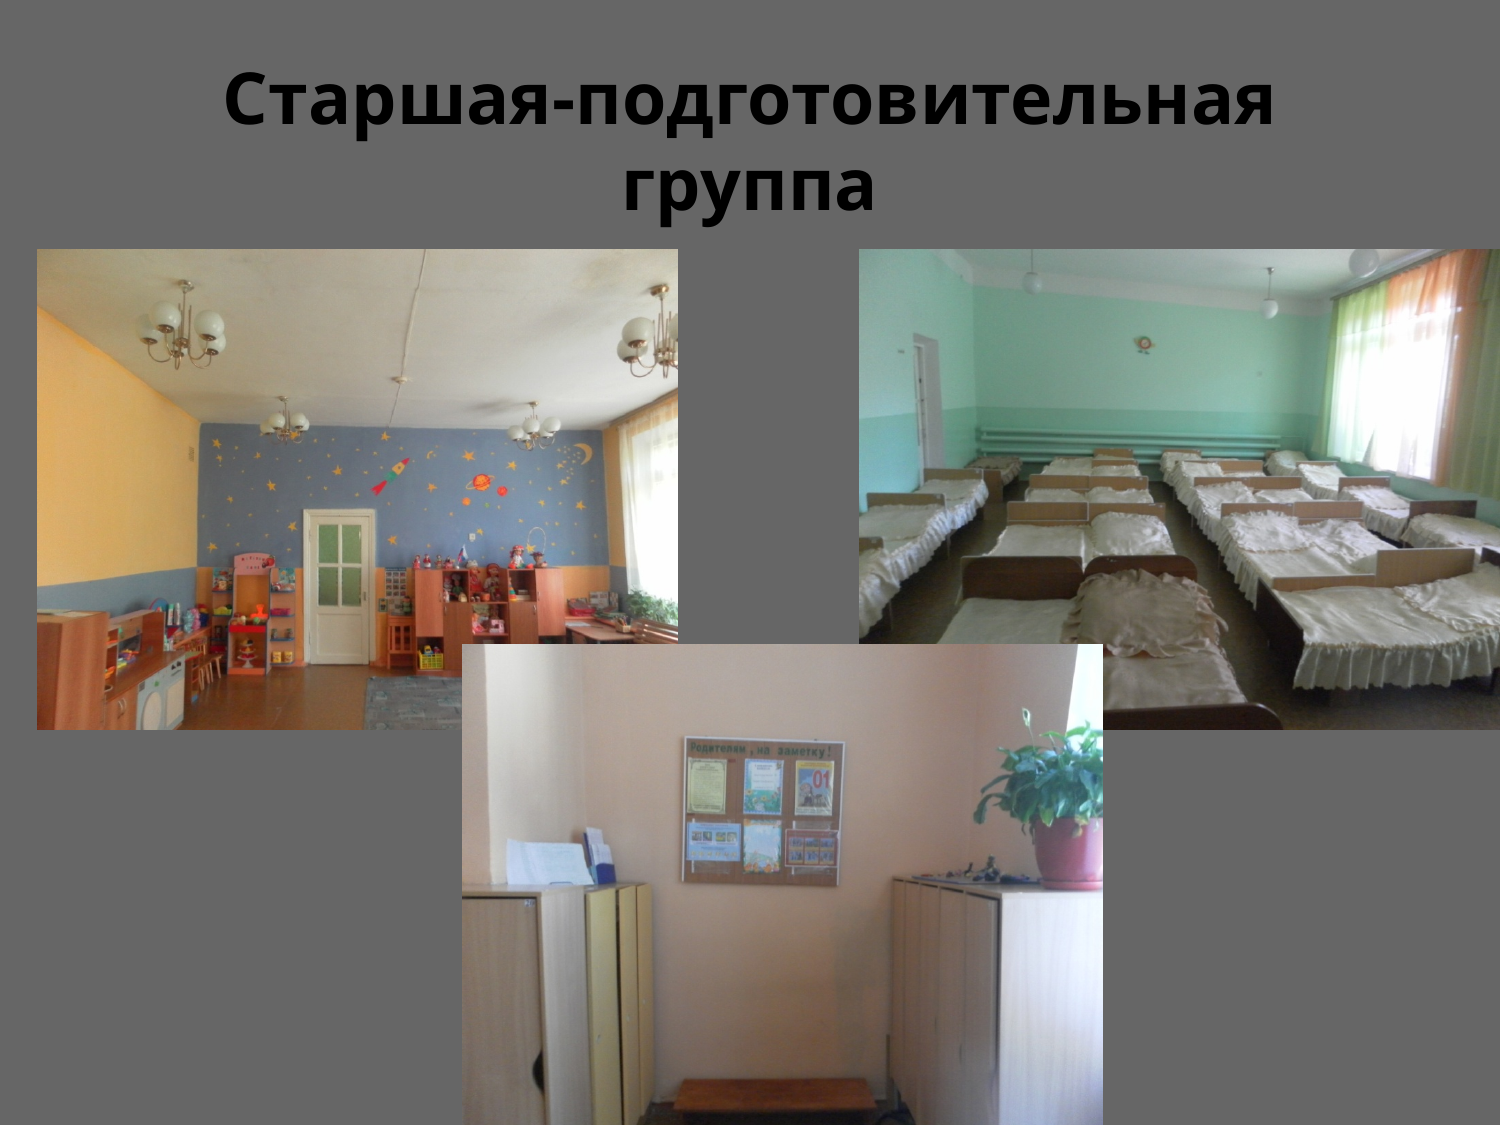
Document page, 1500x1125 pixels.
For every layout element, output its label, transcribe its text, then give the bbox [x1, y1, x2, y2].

picture [462, 249, 1500, 1125]
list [37, 249, 678, 731]
title Старшая-подготовительная группа [75, 45, 1425, 233]
